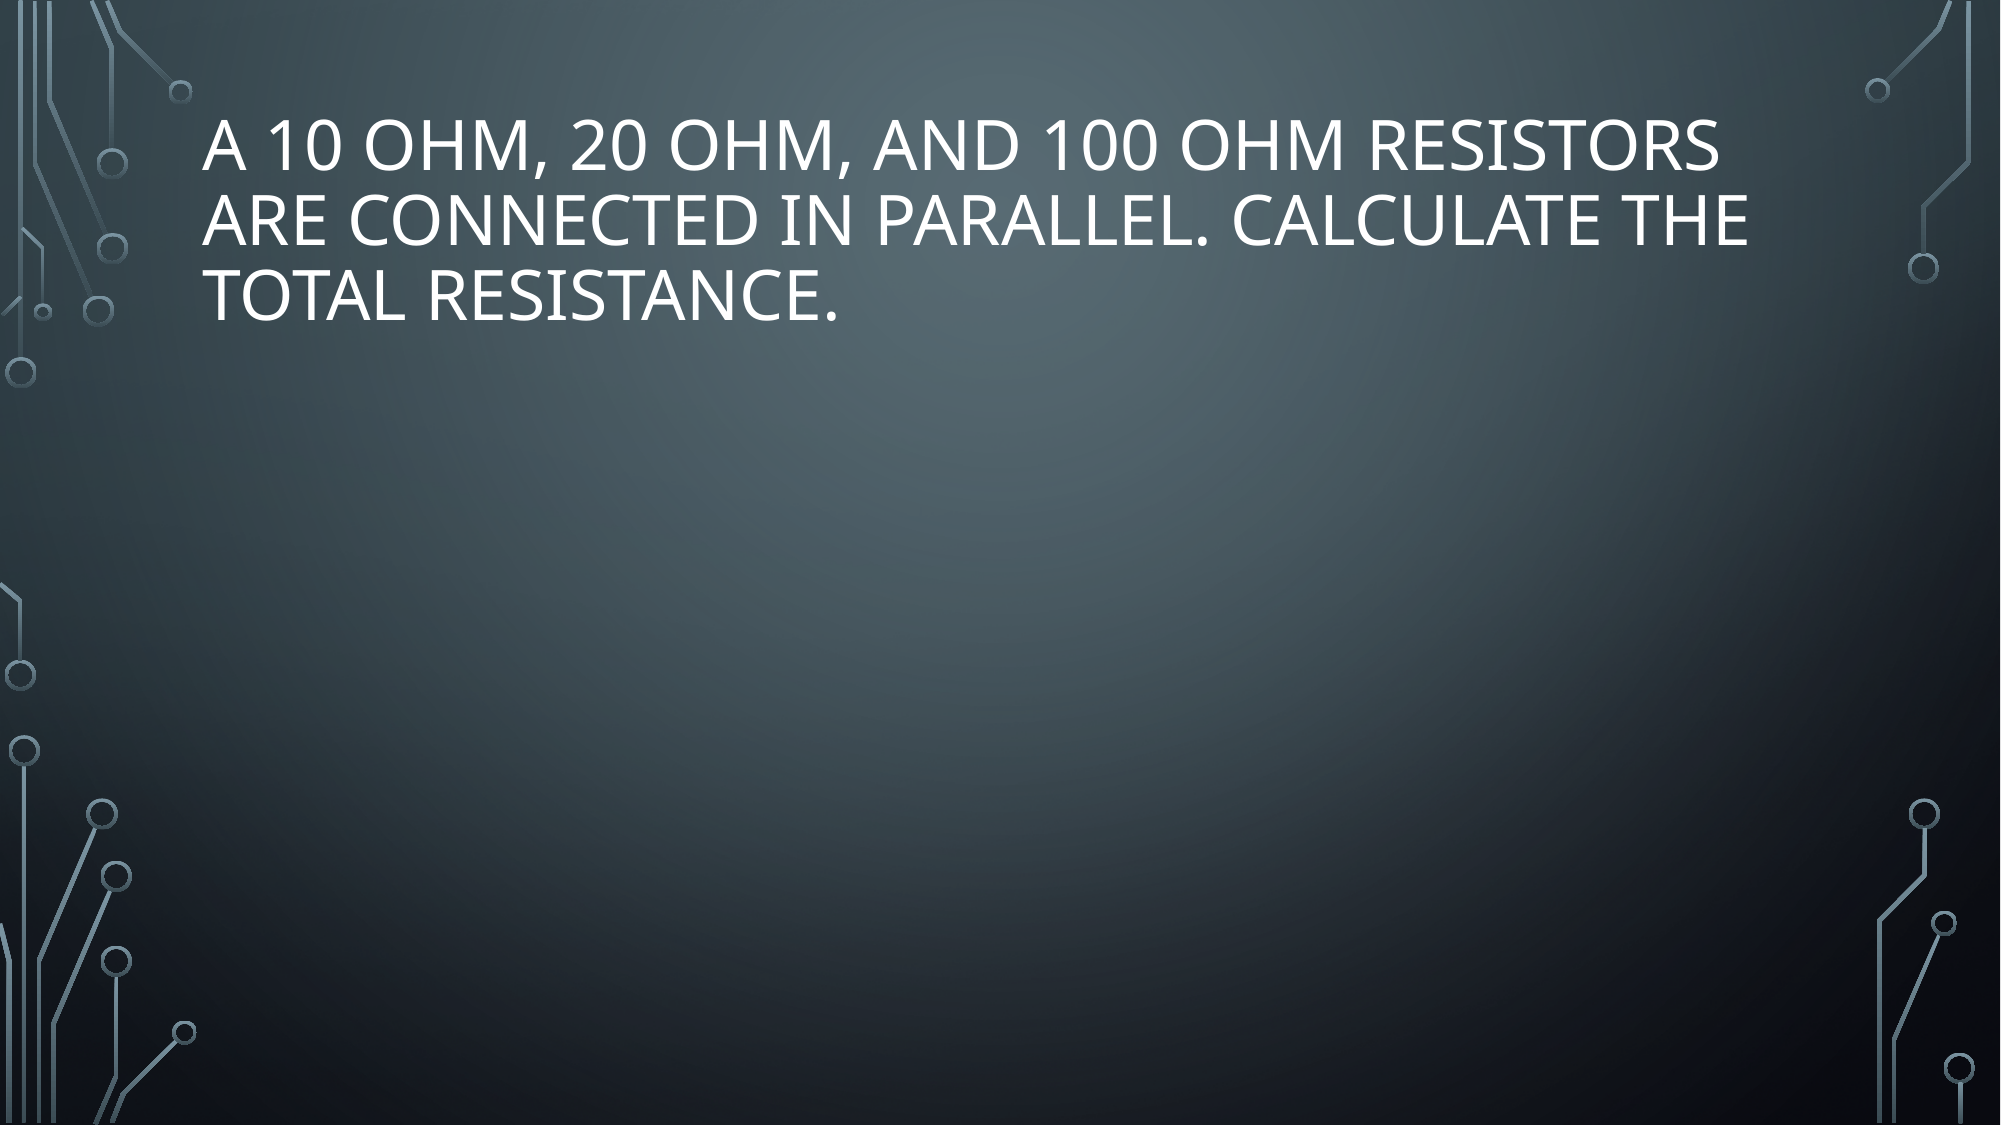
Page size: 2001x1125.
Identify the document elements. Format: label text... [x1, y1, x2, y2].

title A 10 ohm, 20 ohm, and 100 ohm resistors are connected in parallel. Calculate the total resistance. [187, 101, 1813, 344]
